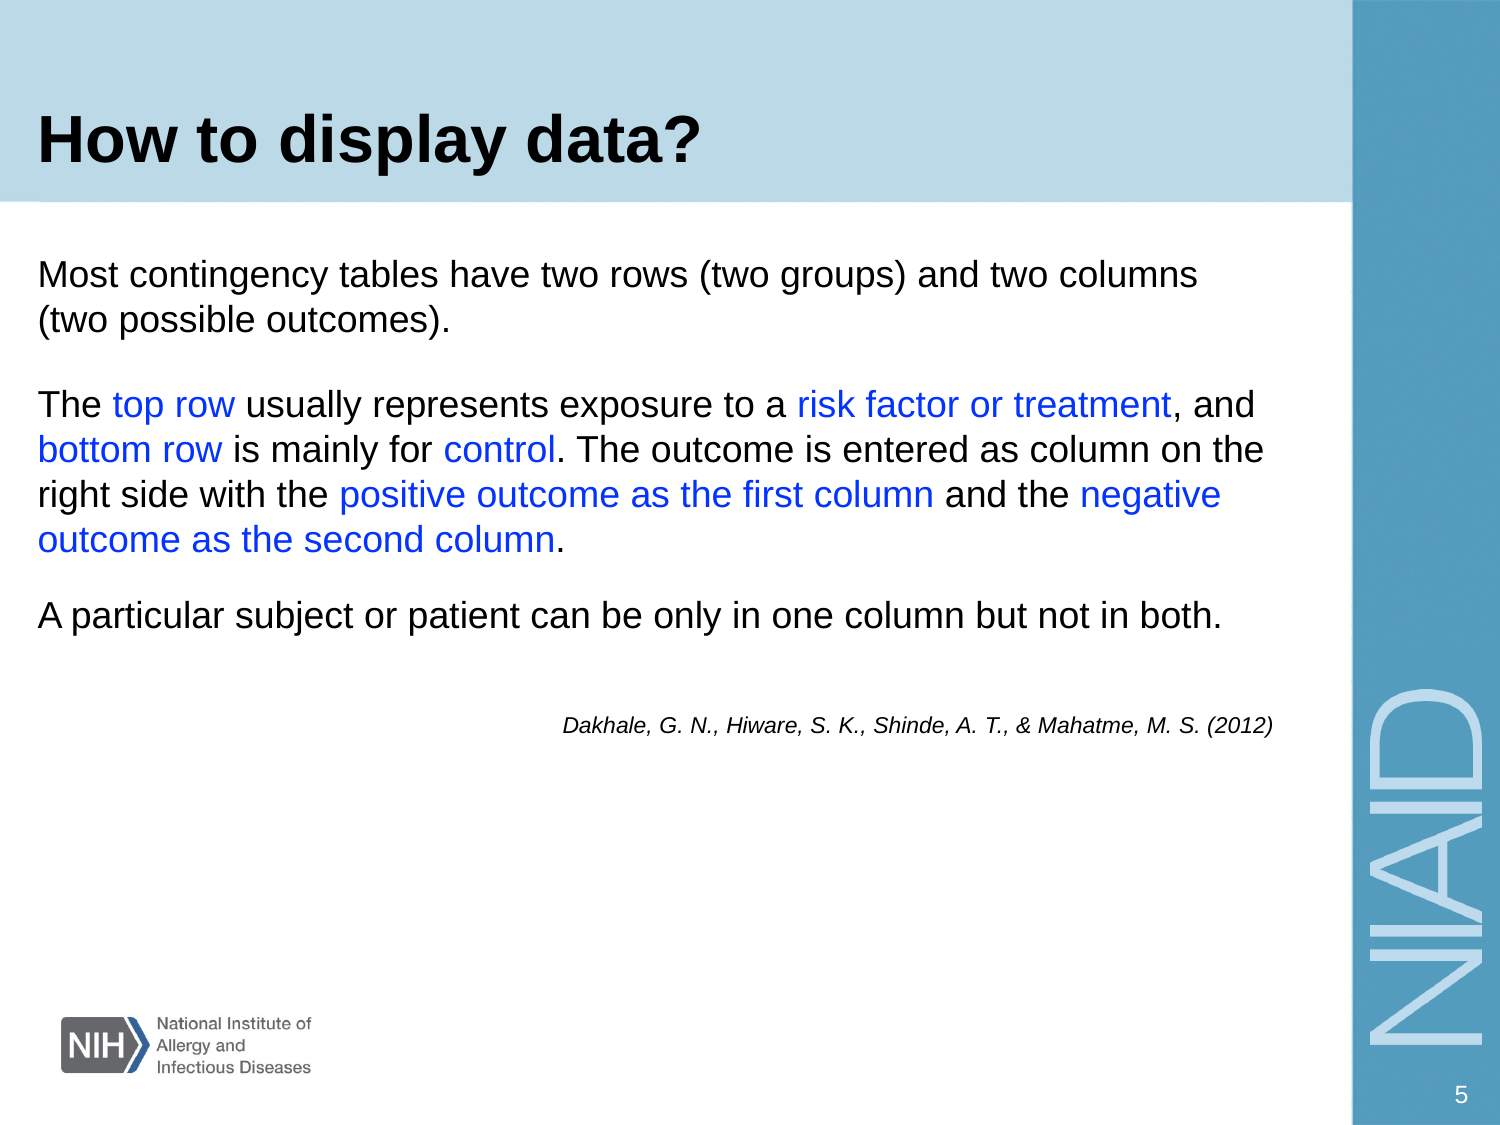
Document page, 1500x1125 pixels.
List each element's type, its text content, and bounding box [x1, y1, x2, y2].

slide_number 5 [1333, 1053, 1484, 1116]
list Most contingency tables have two rows (two groups) and two columns (two possible outcomes). The top row usually represents exposure to a risk factor or treatment, and bottom row is mainly for control. The outcome is entered as column on the right side with the positive outcome as the first column and the negative outcome as the second column. A particular subject or patient can be only in one column but not in both. Dakhale, G. N., Hiware, S. K., Shinde, A. T., & Mahatme, M. S. (2012) [37, 250, 1275, 975]
title How to display data? [37, 25, 1275, 176]
picture [0, 0, 1500, 1125]
